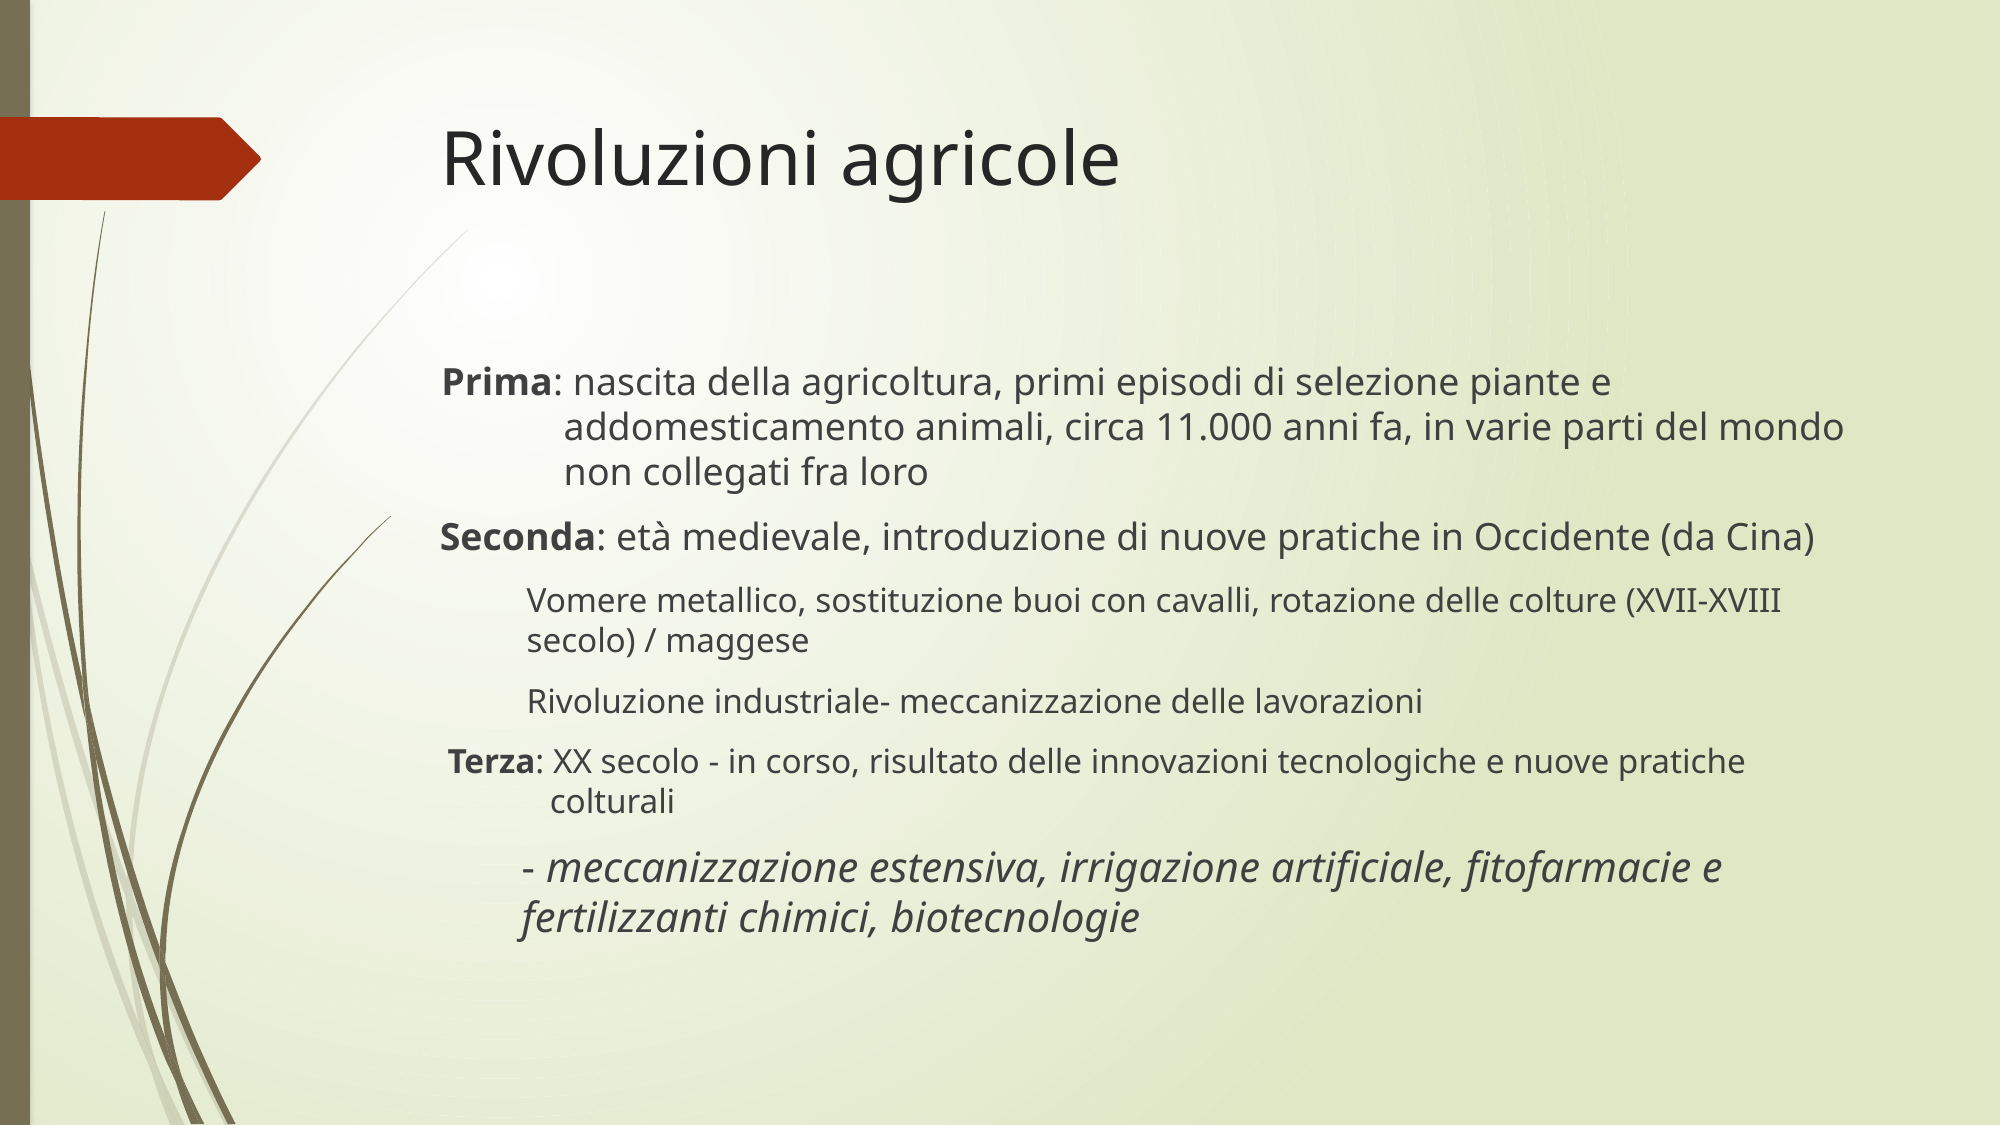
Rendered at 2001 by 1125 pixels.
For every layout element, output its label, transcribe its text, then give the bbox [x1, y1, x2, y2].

list Prima: nascita della agricoltura, primi episodi di selezione piante e addomesticamento animali, circa 11.000 anni fa, in varie parti del mondo non collegati fra loro Seconda: età medievale, introduzione di nuove pratiche in Occidente (da Cina) Vomere metallico, sostituzione buoi con cavalli, rotazione delle colture (XVII-XVIII secolo) / maggese Rivoluzione industriale- meccanizzazione delle lavorazioni Terza: XX secolo - in corso, risultato delle innovazioni tecnologiche e nuove pratiche colturali - meccanizzazione estensiva, irrigazione artificiale, fitofarmacie e fertilizzanti chimici, biotecnologie [424, 350, 1888, 970]
title Rivoluzioni agricole [425, 102, 1888, 313]
